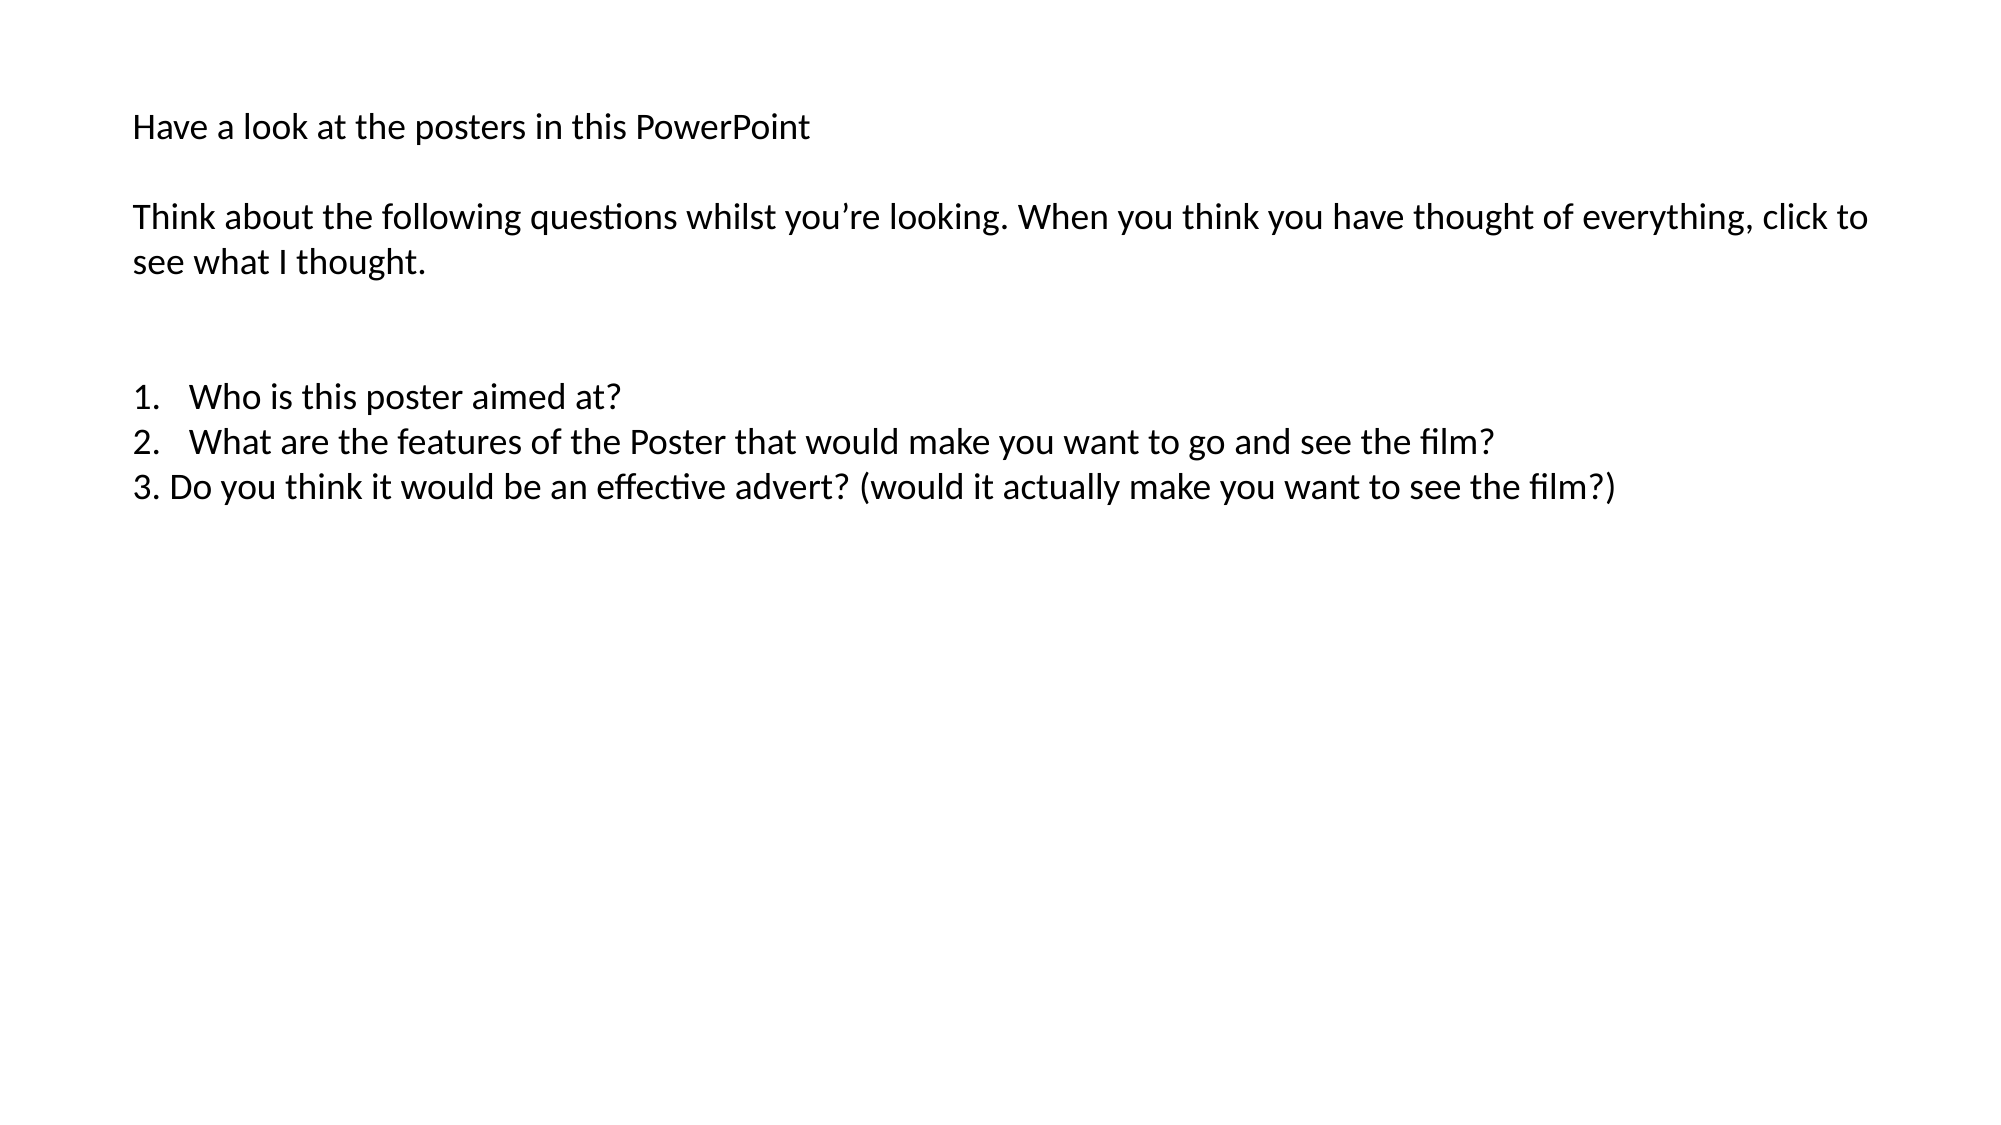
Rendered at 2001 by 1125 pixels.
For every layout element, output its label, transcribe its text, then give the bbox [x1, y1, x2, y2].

text_box Have a look at the posters in this PowerPoint Think about the following questions whilst you’re looking. When you think you have thought of everything, click to see what I thought. Who is this poster aimed at? What are the features of the Poster that would make you want to go and see the film? 3. Do you think it would be an effective advert? (would it actually make you want to see the film?) [117, 94, 1912, 514]
